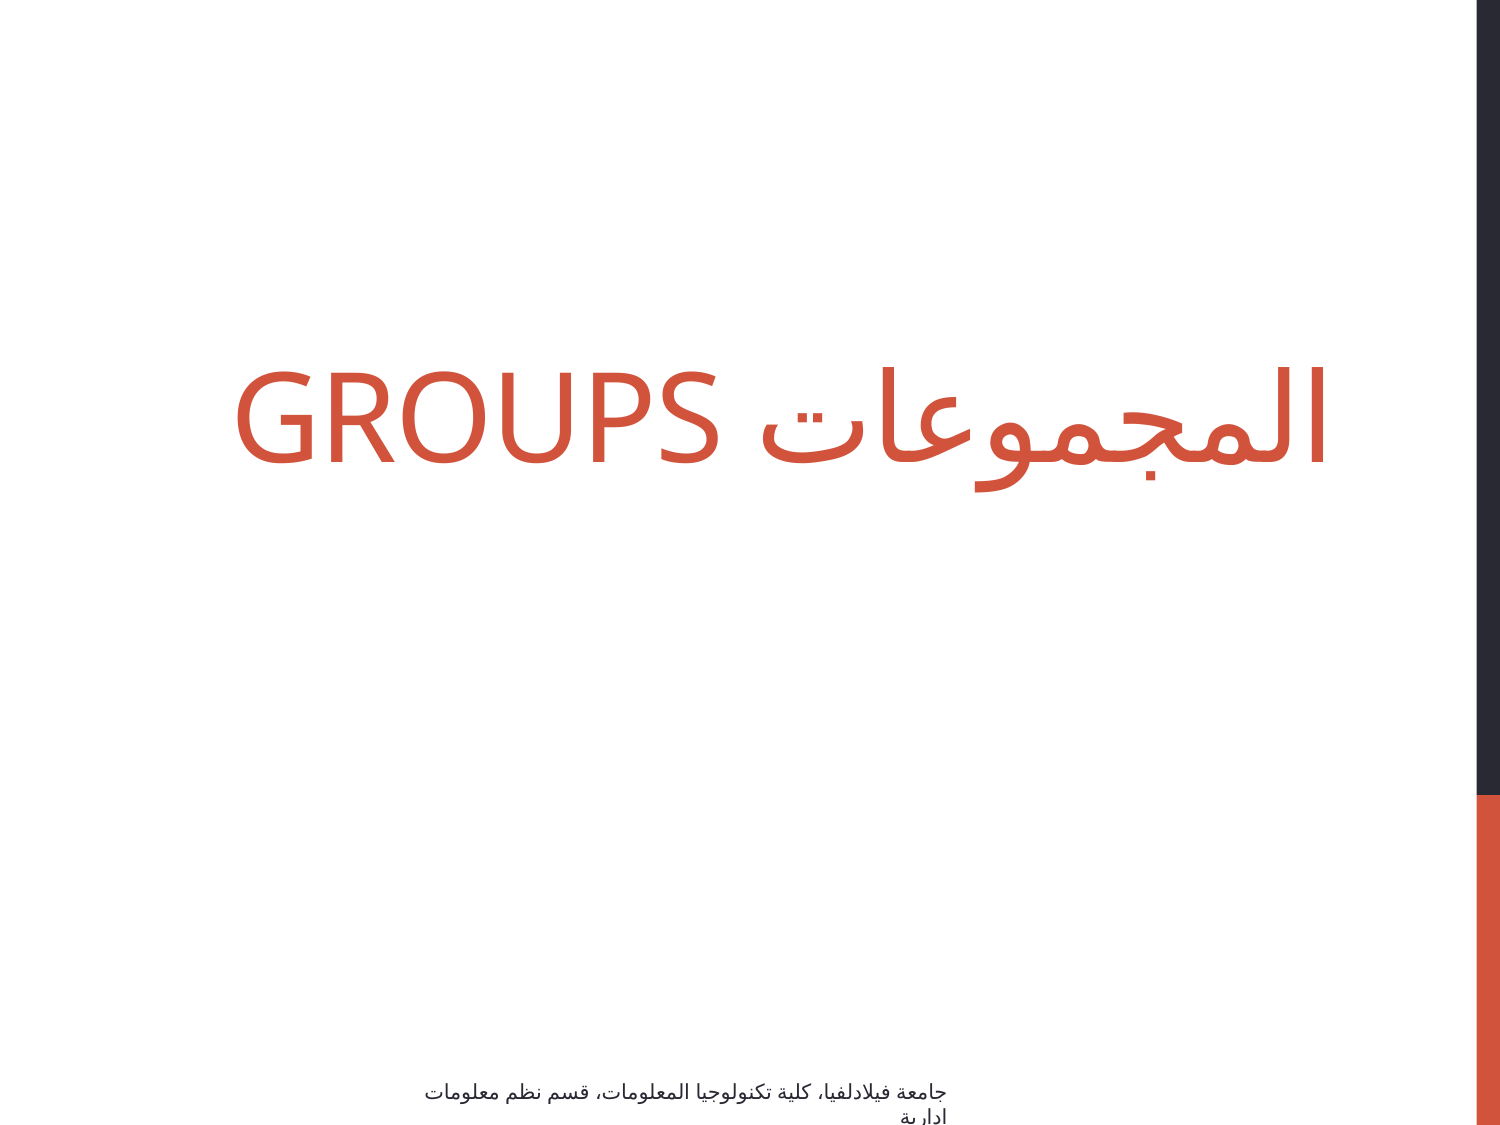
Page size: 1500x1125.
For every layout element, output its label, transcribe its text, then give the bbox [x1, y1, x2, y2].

title المجموعات Groups [75, 37, 1350, 788]
